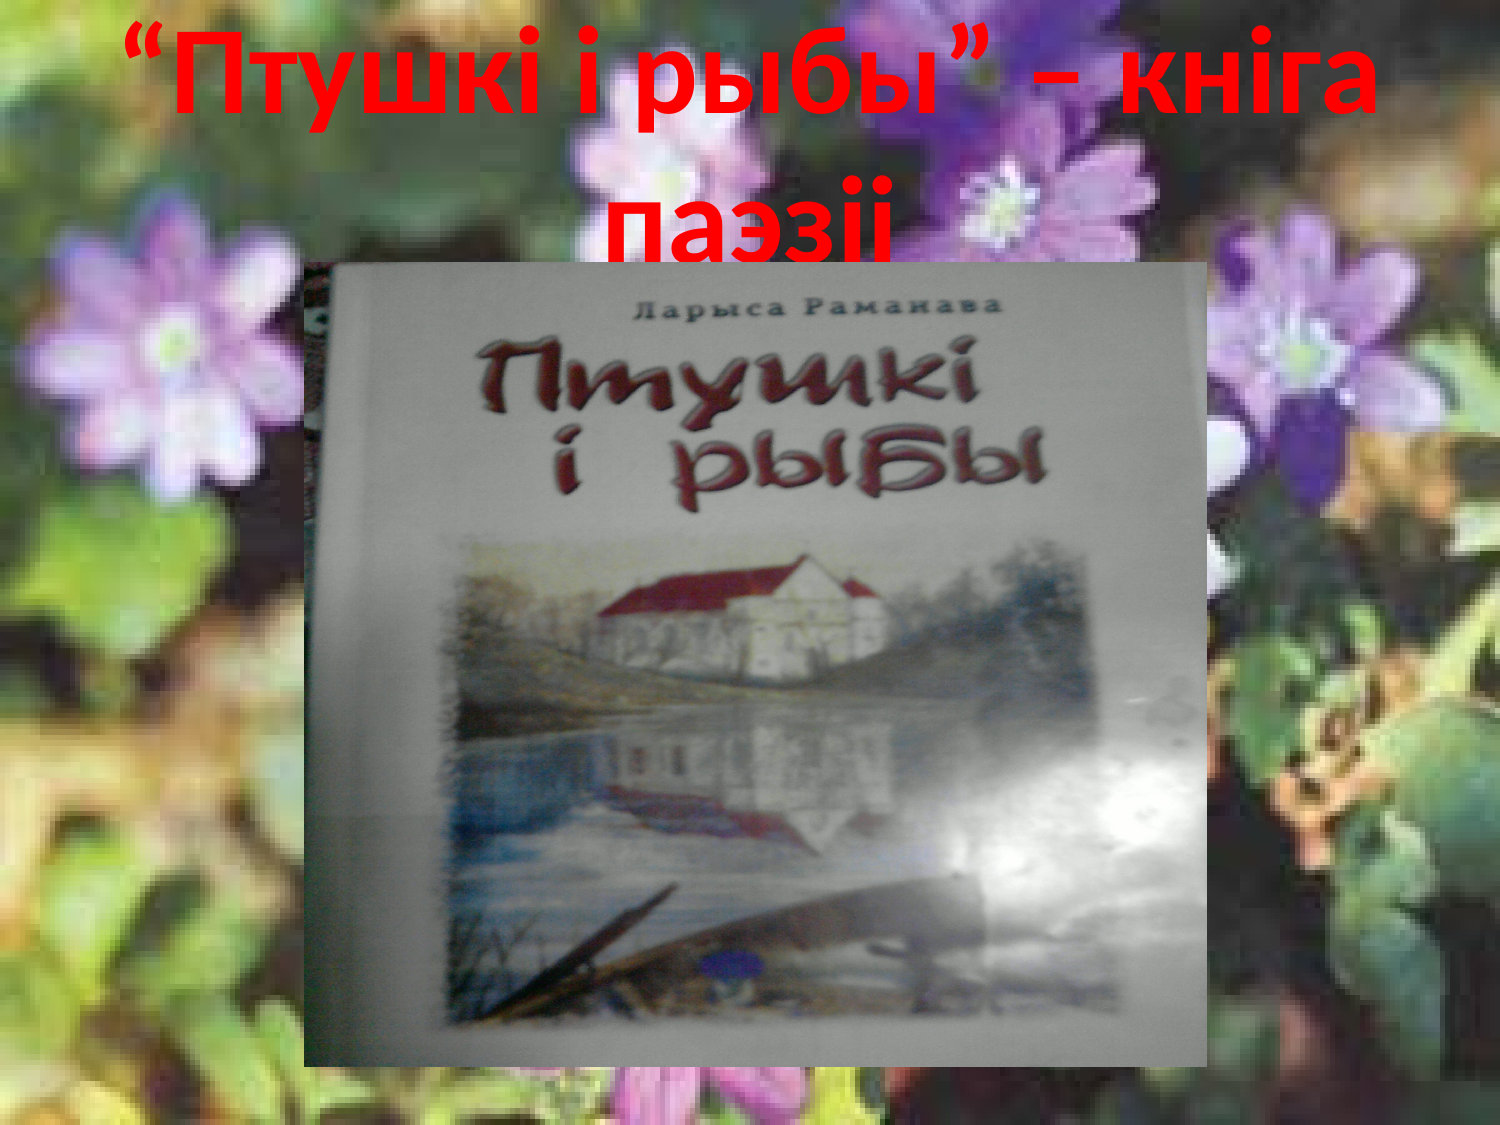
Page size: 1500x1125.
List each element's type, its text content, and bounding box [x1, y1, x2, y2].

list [304, 262, 1208, 1067]
picture [0, 0, 1500, 1125]
title “Птушкі і рыбы” – кніга паэзіі [75, 45, 1425, 233]
